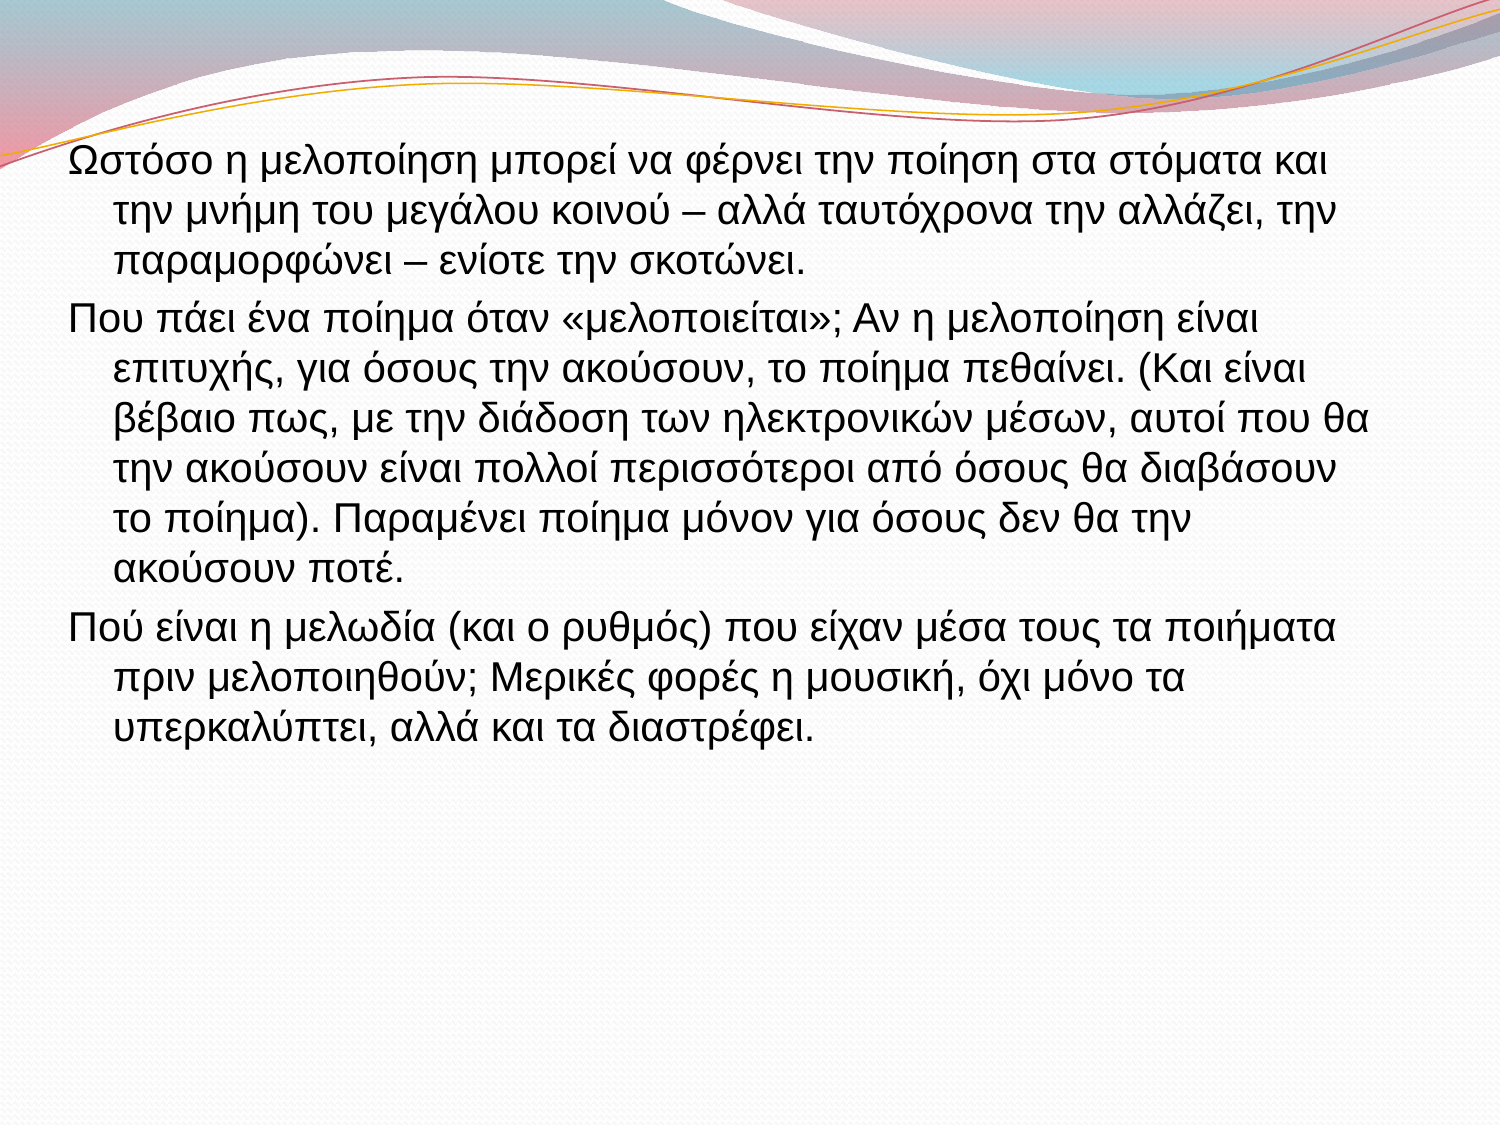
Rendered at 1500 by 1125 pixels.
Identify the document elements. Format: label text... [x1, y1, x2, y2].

list Ωστόσο η μελοποίηση μπορεί να φέρνει την ποίηση στα στόματα και την μνήμη του μεγάλου κοινού – αλλά ταυτόχρονα την αλλάζει, την παραμορφώνει – ενίοτε την σκοτώνει. Που πάει ένα ποίημα όταν «μελοποιείται»; Αν η μελοποίηση είναι επιτυχής, για όσους την ακούσουν, το ποίημα πεθαίνει. (Και είναι βέβαιο πως, με την διάδοση των ηλεκτρονικών μέσων, αυτοί που θα την ακούσουν είναι πολλοί περισσότεροι από όσους θα διαβάσουν το ποίημα). Παραμένει ποίημα μόνον για όσους δεν θα την ακούσουν ποτέ. Πού είναι η μελωδία (και ο ρυθμός) που είχαν μέσα τους τα ποιήματα πριν μελοποιηθούν; Μερικές φορές η μουσική, όχι μόνο τα υπερκαλύπτει, αλλά και τα διαστρέφει. [53, 125, 1402, 997]
